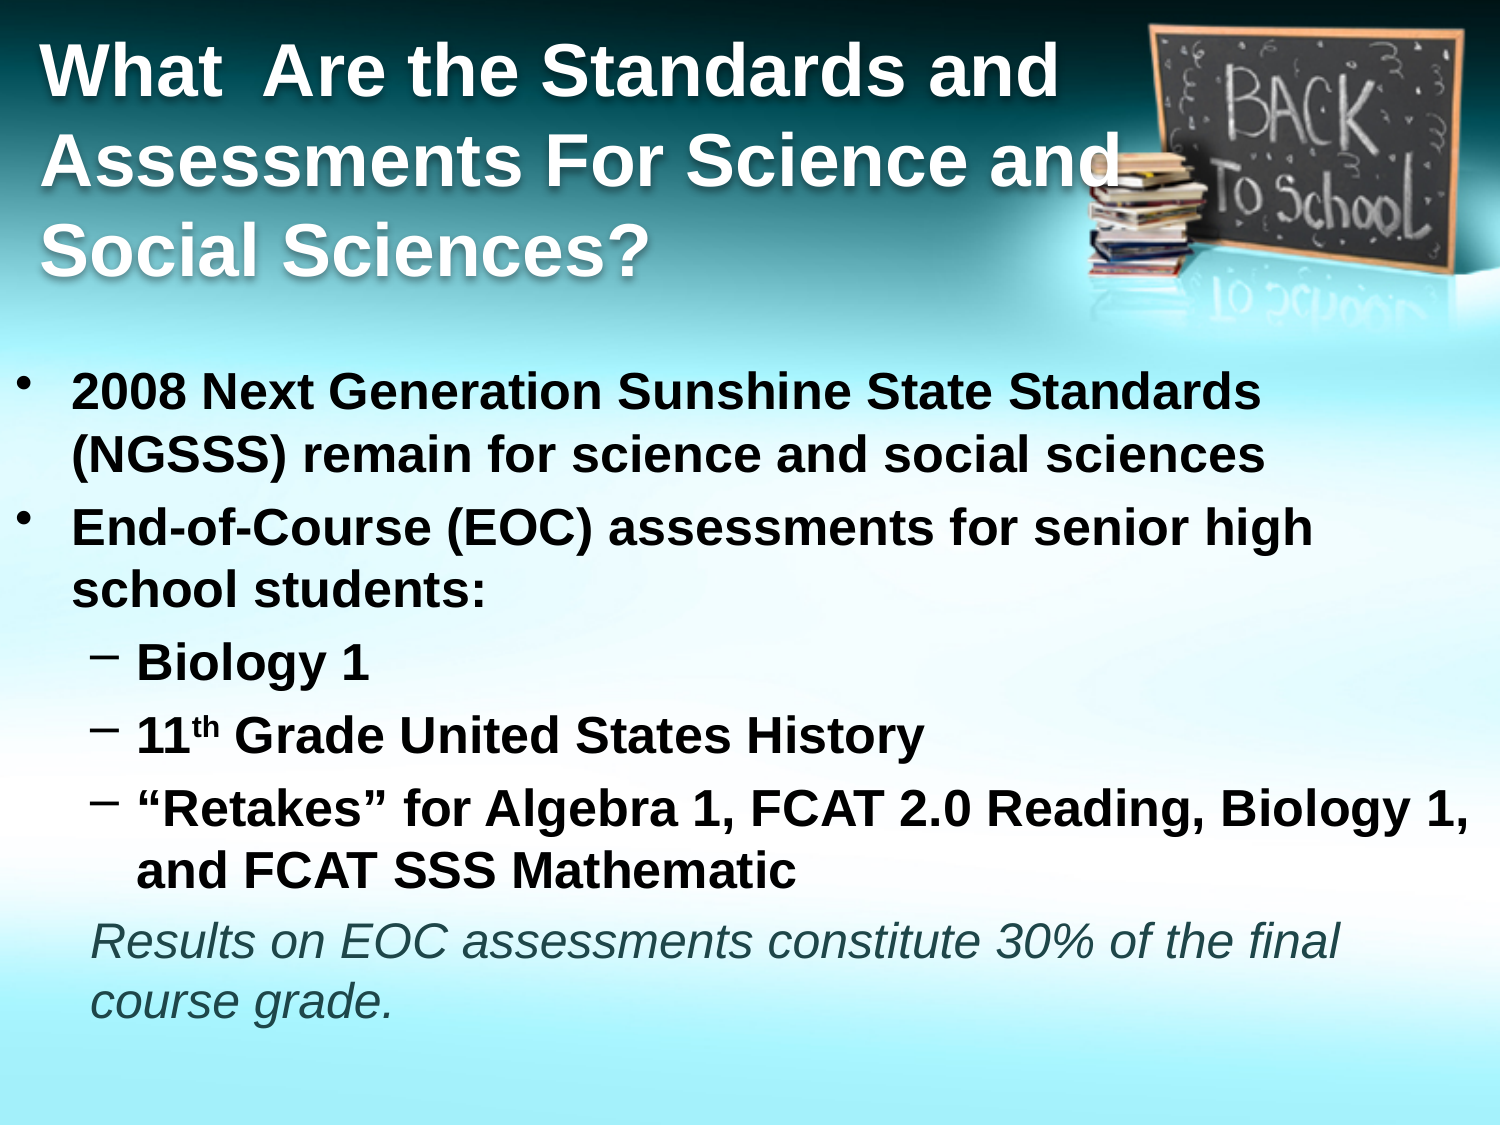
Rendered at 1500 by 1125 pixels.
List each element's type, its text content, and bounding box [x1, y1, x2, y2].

picture [0, 0, 1500, 350]
title What Are the Standards and Assessments For Science and Social Sciences? [24, 37, 1438, 275]
list 2008 Next Generation Sunshine State Standards (NGSSS) remain for science and social sciences End-of-Course (EOC) assessments for senior high school students: Biology 1 11th Grade United States History “Retakes” for Algebra 1, FCAT 2.0 Reading, Biology 1, and FCAT SSS Mathematic Results on EOC assessments constitute 30% of the final course grade. [0, 350, 1500, 1125]
